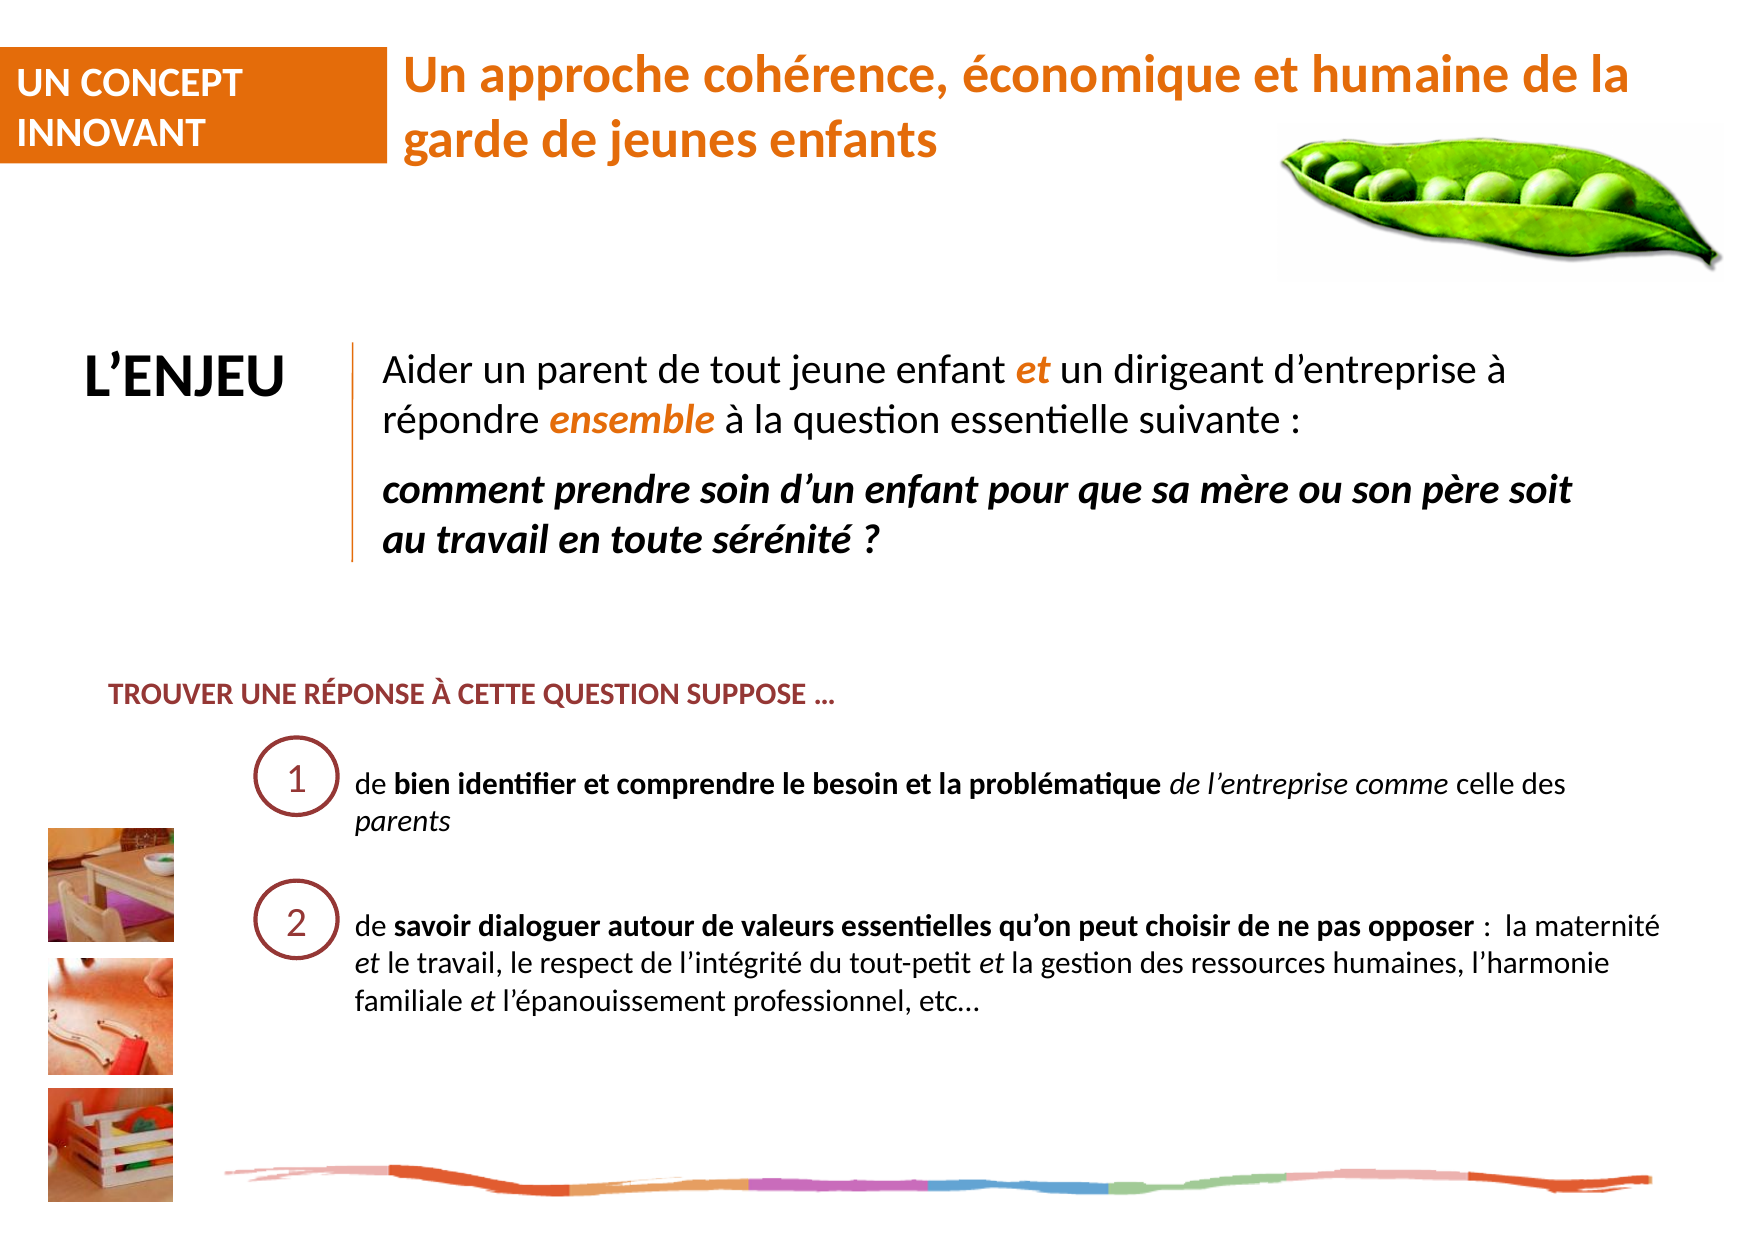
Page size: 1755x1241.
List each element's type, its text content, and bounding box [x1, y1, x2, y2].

text_box Aider un parent de tout jeune enfant et un dirigeant d’entreprise à répondre ensemble à la question essentielle suivante : comment prendre soin d’un enfant pour que sa mère ou son père soit au travail en toute sérénité ? [365, 333, 1641, 570]
picture [1277, 123, 1724, 282]
text_box TROUVER UNE RÉPONSE À CETTE QUESTION SUPPOSE … [91, 665, 1024, 720]
title Un approche cohérence, économique et humaine de la garde de jeunes enfants [386, 0, 1679, 207]
picture [199, 1153, 1679, 1217]
text_box de savoir dialoguer autour de valeurs essentielles qu’on peut choisir de ne pas opposer : la maternité et le travail, le respect de l’intégrité du tout-petit et la gestion des ressources humaines, l’harmonie familiale et l’épanouissement professionnel, etc… [338, 896, 1682, 1026]
text_box L’ENJEU [68, 325, 304, 417]
text_box UN CONCEPT INNOVANT [0, 47, 388, 164]
picture [47, 1088, 173, 1203]
picture [47, 828, 174, 943]
text_box 1 [253, 735, 338, 818]
text_box de bien identifier et comprendre le besoin et la problématique de l’entreprise comme celle des parents [338, 754, 1641, 846]
text_box 2 [253, 878, 340, 961]
picture [47, 958, 173, 1076]
